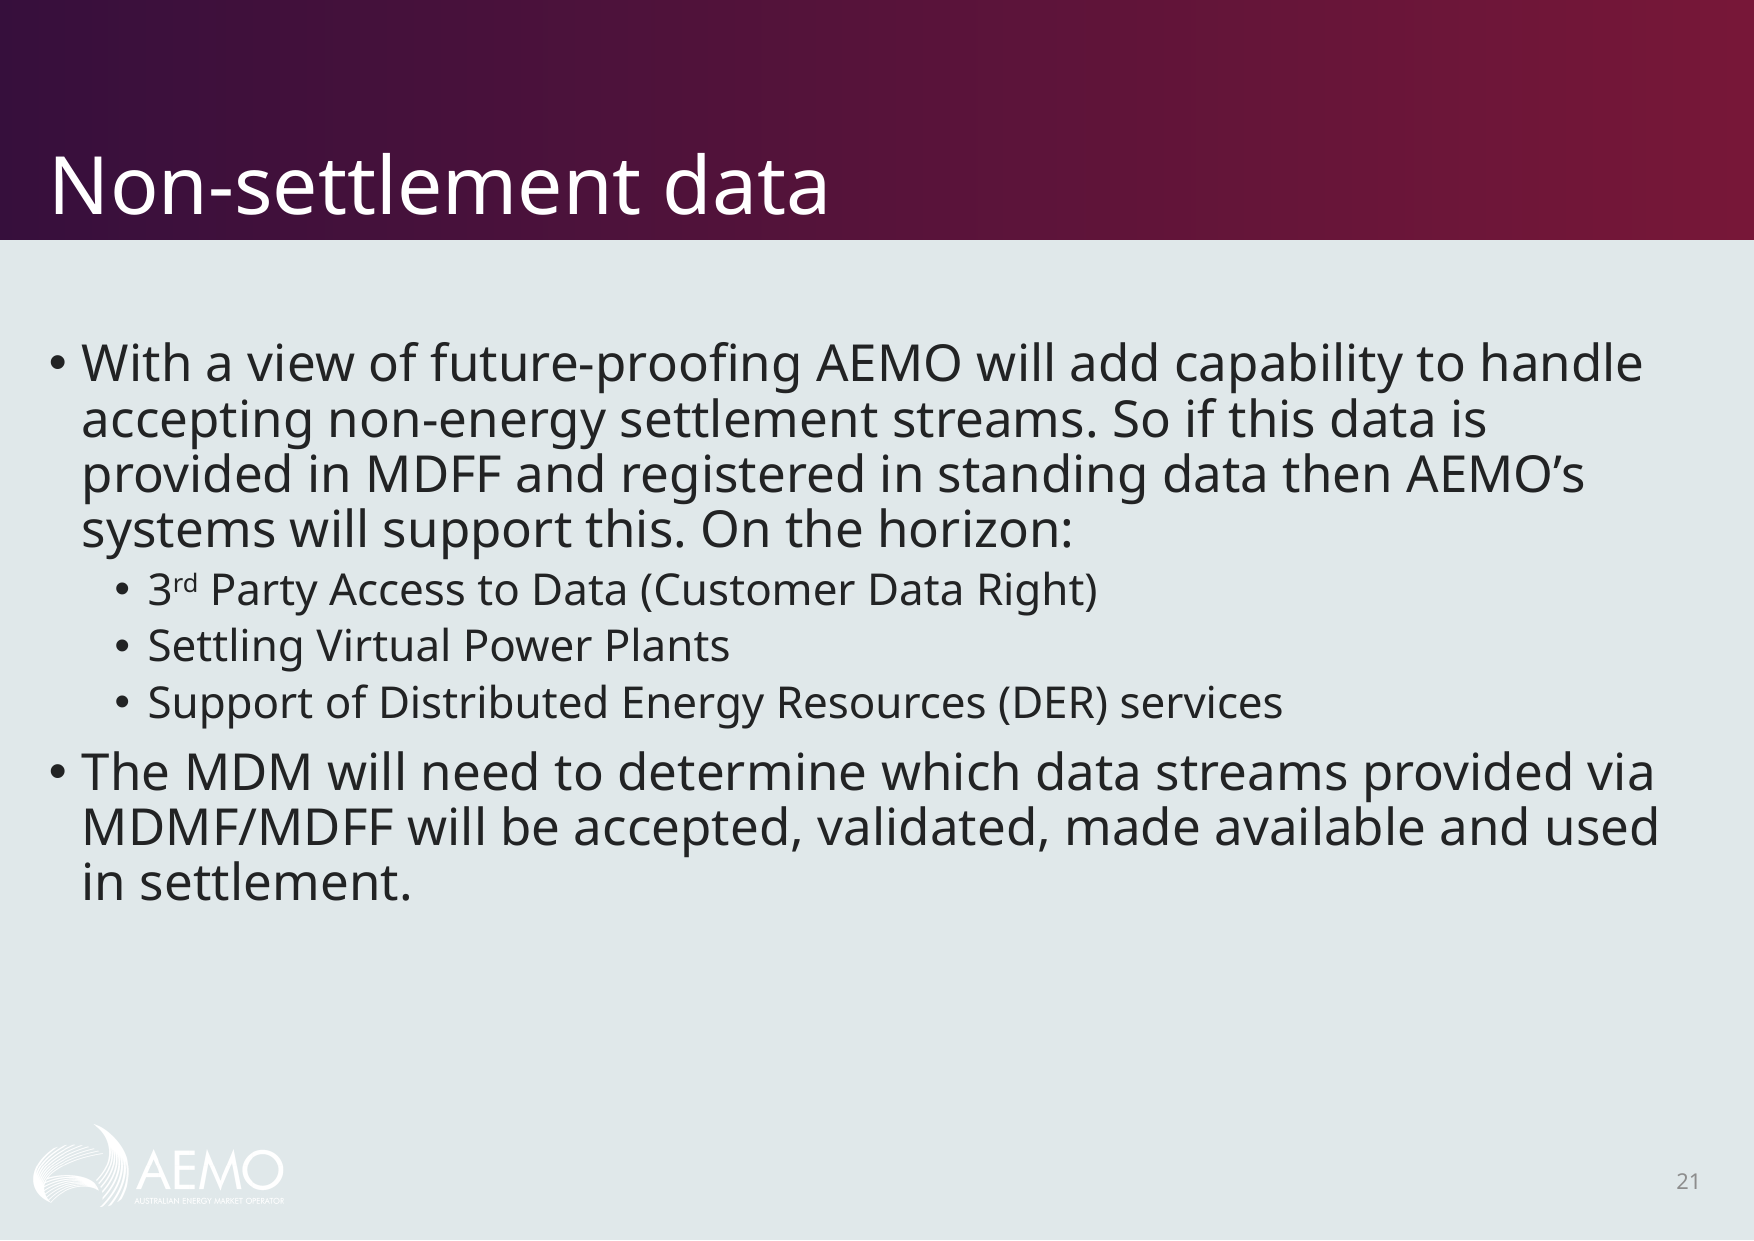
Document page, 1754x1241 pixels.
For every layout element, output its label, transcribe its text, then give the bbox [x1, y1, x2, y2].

slide_number 21 [1633, 1149, 1717, 1216]
picture [33, 1124, 284, 1207]
title Non-settlement data [33, 24, 1329, 240]
list With a view of future-proofing AEMO will add capability to handle accepting non-energy settlement streams. So if this data is provided in MDFF and registered in standing data then AEMO’s systems will support this. On the horizon: 3rd Party Access to Data (Customer Data Right) Settling Virtual Power Plants Support of Distributed Energy Resources (DER) services The MDM will need to determine which data streams provided via MDMF/MDFF will be accepted, validated, made available and used in settlement. [33, 330, 1717, 1117]
